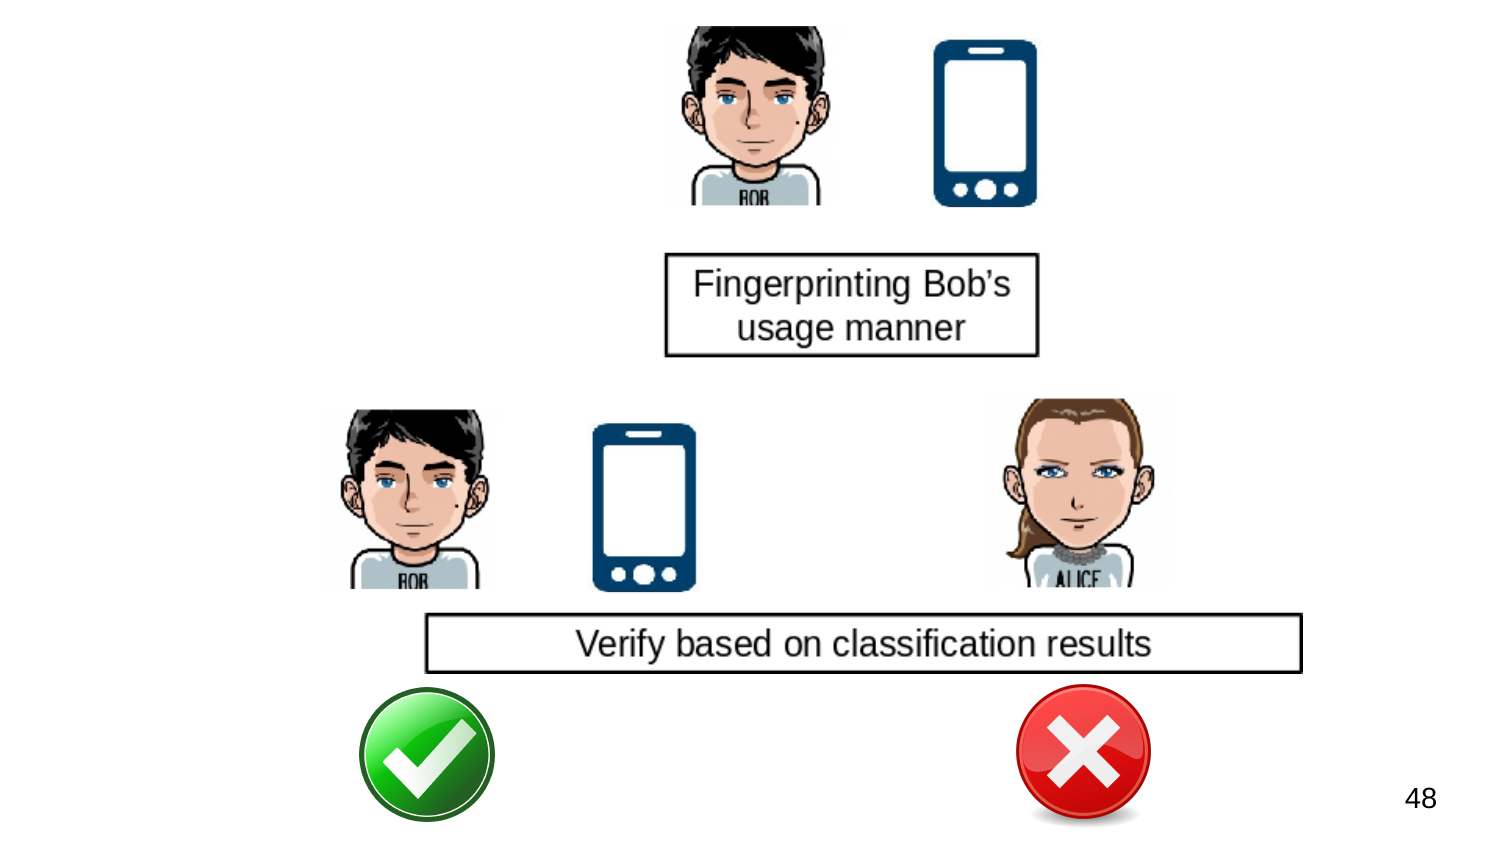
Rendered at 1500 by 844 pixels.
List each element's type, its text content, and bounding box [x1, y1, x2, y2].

picture [359, 687, 495, 822]
slide_number ‹#› [1389, 764, 1480, 830]
picture [324, 26, 1303, 674]
picture [1010, 681, 1157, 828]
